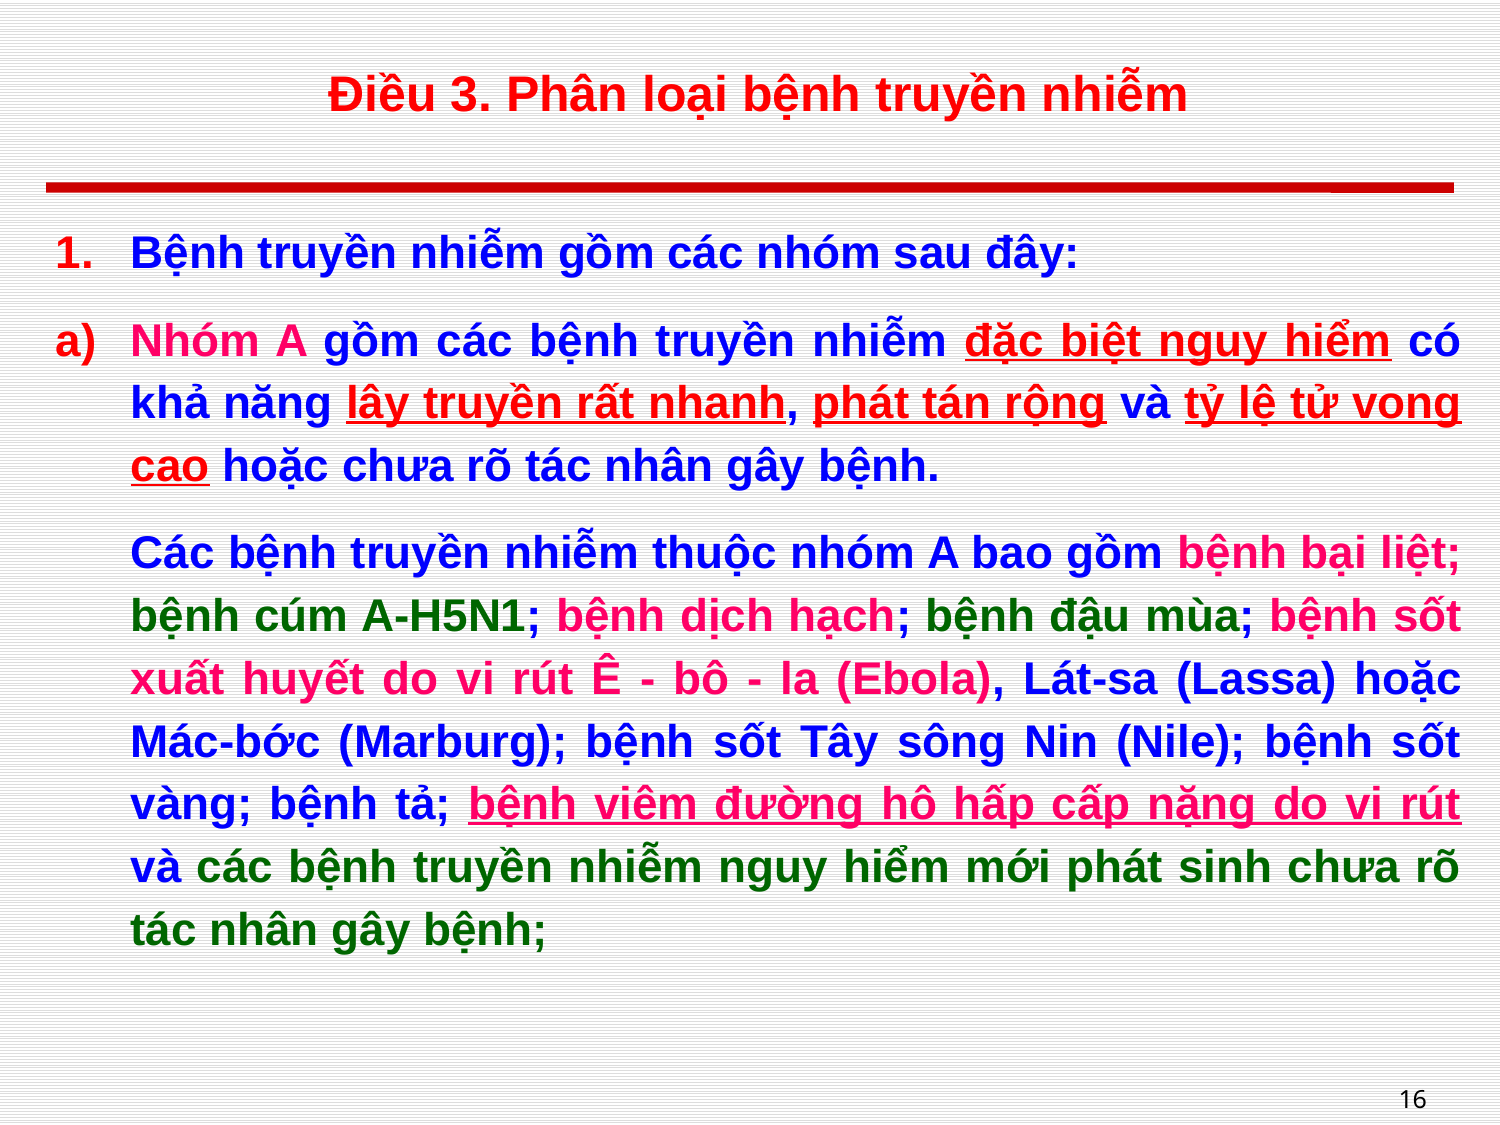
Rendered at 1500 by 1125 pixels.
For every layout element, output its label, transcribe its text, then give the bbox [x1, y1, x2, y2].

text_box Bệnh truyền nhiễm gồm các nhóm sau đây: Nhóm A gồm các bệnh truyền nhiễm đặc biệt nguy hiểm có khả năng lây truyền rất nhanh, phát tán rộng và tỷ lệ tử vong cao hoặc chưa rõ tác nhân gây bệnh. Các bệnh truyền nhiễm thuộc nhóm A bao gồm bệnh bại liệt; bệnh cúm A-H5N1; bệnh dịch hạch; bệnh đậu mùa; bệnh sốt xuất huyết do vi rút Ê - bô - la (Ebola), Lát-sa (Lassa) hoặc Mác-bớc (Marburg); bệnh sốt Tây sông Nin (Nile); bệnh sốt vàng; bệnh tả; bệnh viêm đường hô hấp cấp nặng do vi rút và các bệnh truyền nhiễm nguy hiểm mới phát sinh chưa rõ tác nhân gây bệnh; [23, 199, 1477, 1088]
title Điều 3. Phân loại bệnh truyền nhiễm [38, 24, 1463, 150]
